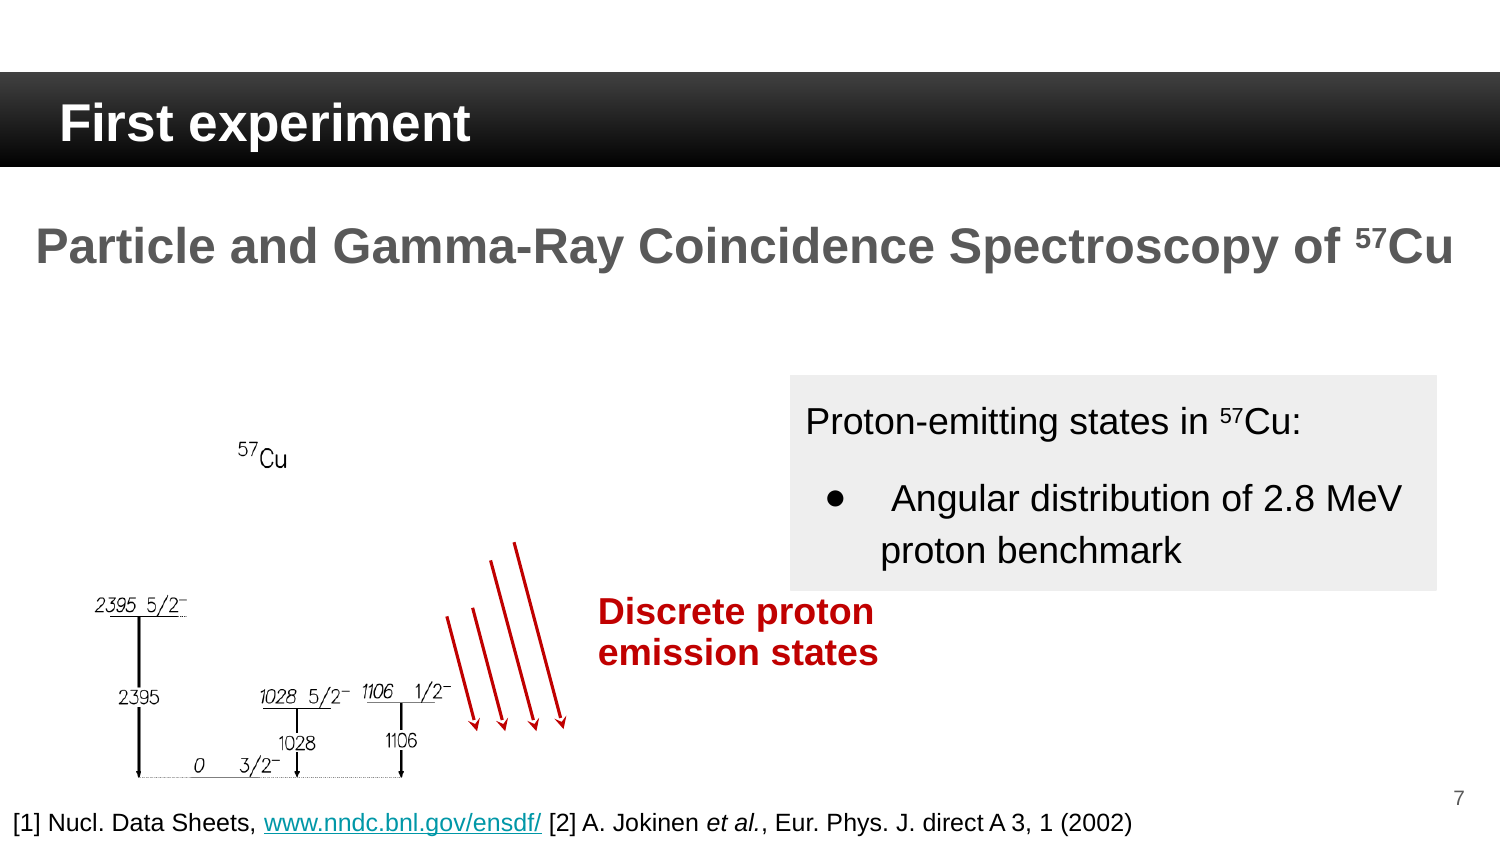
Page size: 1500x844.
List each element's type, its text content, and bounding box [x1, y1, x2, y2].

title First experiment [0, 72, 1500, 167]
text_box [446, 616, 467, 732]
list Proton-emitting states in 57Cu: Angular distribution of 2.8 MeV proton benchmark [790, 375, 1437, 590]
picture [39, 274, 720, 830]
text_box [513, 541, 564, 730]
text_box Discrete proton emission states [724, 577, 934, 688]
list Particle and Gamma-Ray Coincidence Spectroscopy of 57Cu [20, 189, 1480, 750]
slide_number ‹#› [1389, 764, 1480, 830]
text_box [490, 560, 509, 732]
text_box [472, 607, 485, 732]
text_box [1] Nucl. Data Sheets, www.nndc.bnl.gov/ensdf/ [2] A. Jokinen et al., Eur. Phys. J. direct A 3, 1 (2002) [0, 786, 1426, 844]
